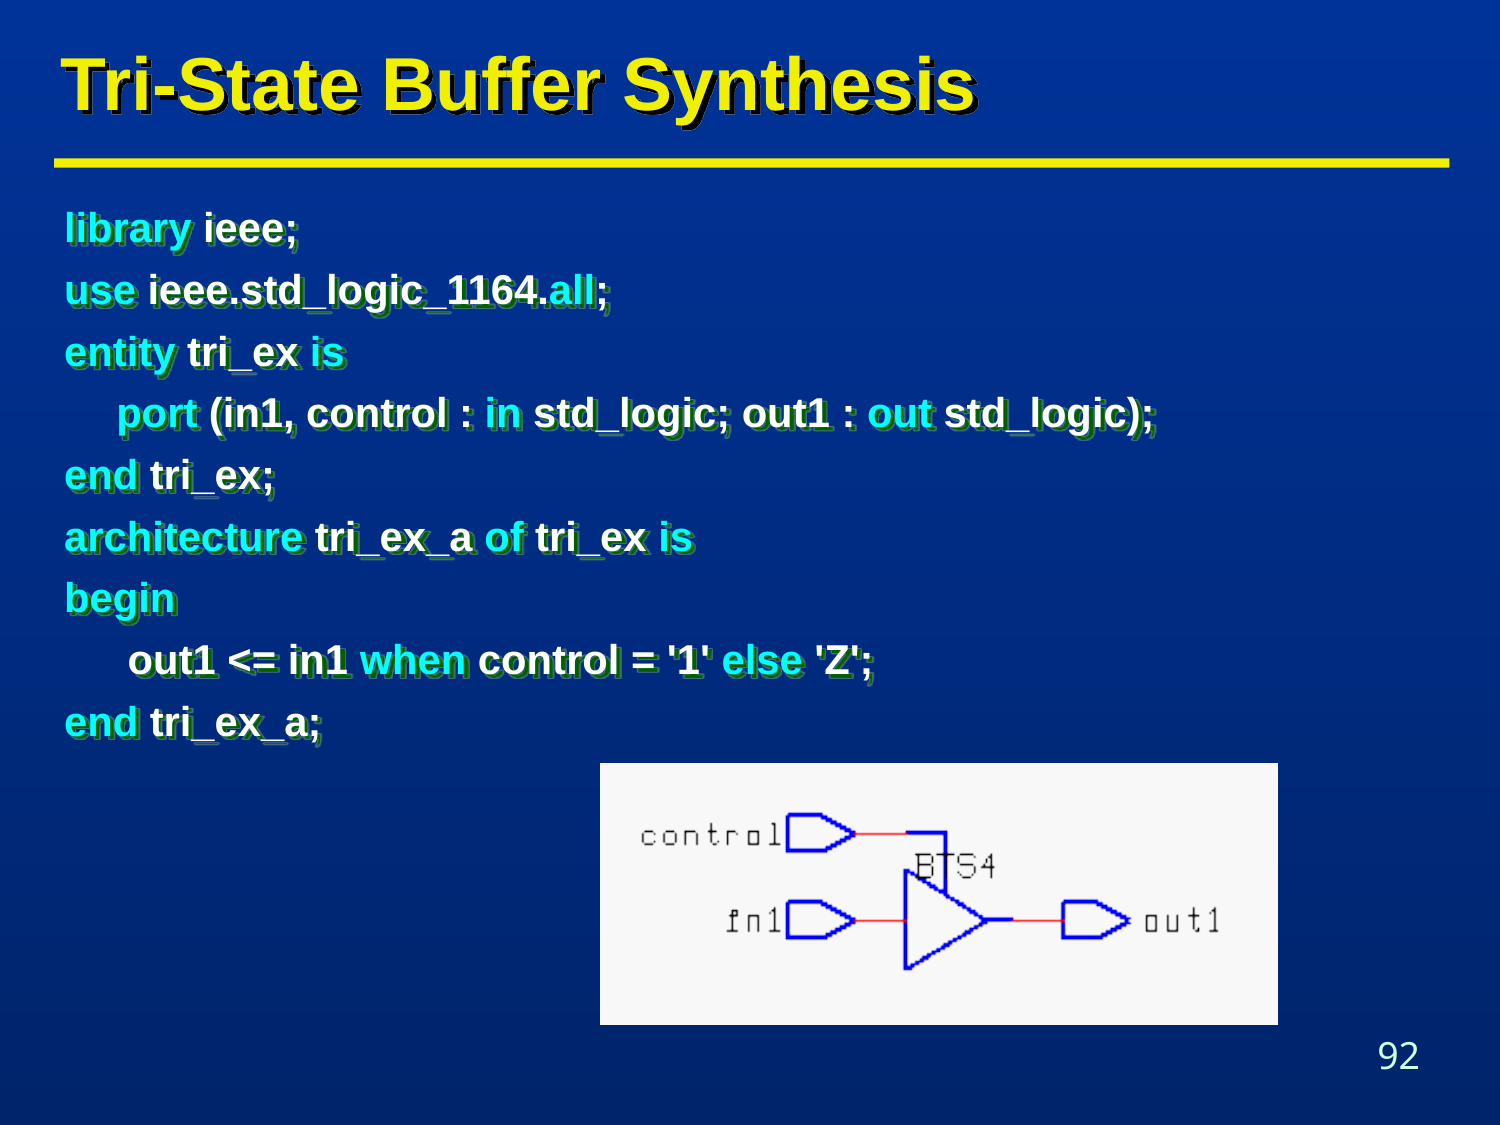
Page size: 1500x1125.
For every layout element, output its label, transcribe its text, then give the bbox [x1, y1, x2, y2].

list library ieee; use ieee.std_logic_1164.all; entity tri_ex is port (in1, control : in std_logic; out1 : out std_logic); end tri_ex; architecture tri_ex_a of tri_ex is begin out1 <= in1 when control = '1' else 'Z'; end tri_ex_a; [50, 200, 1449, 1079]
picture [599, 762, 1278, 1025]
title Tri-State Buffer Synthesis [46, 33, 1455, 139]
